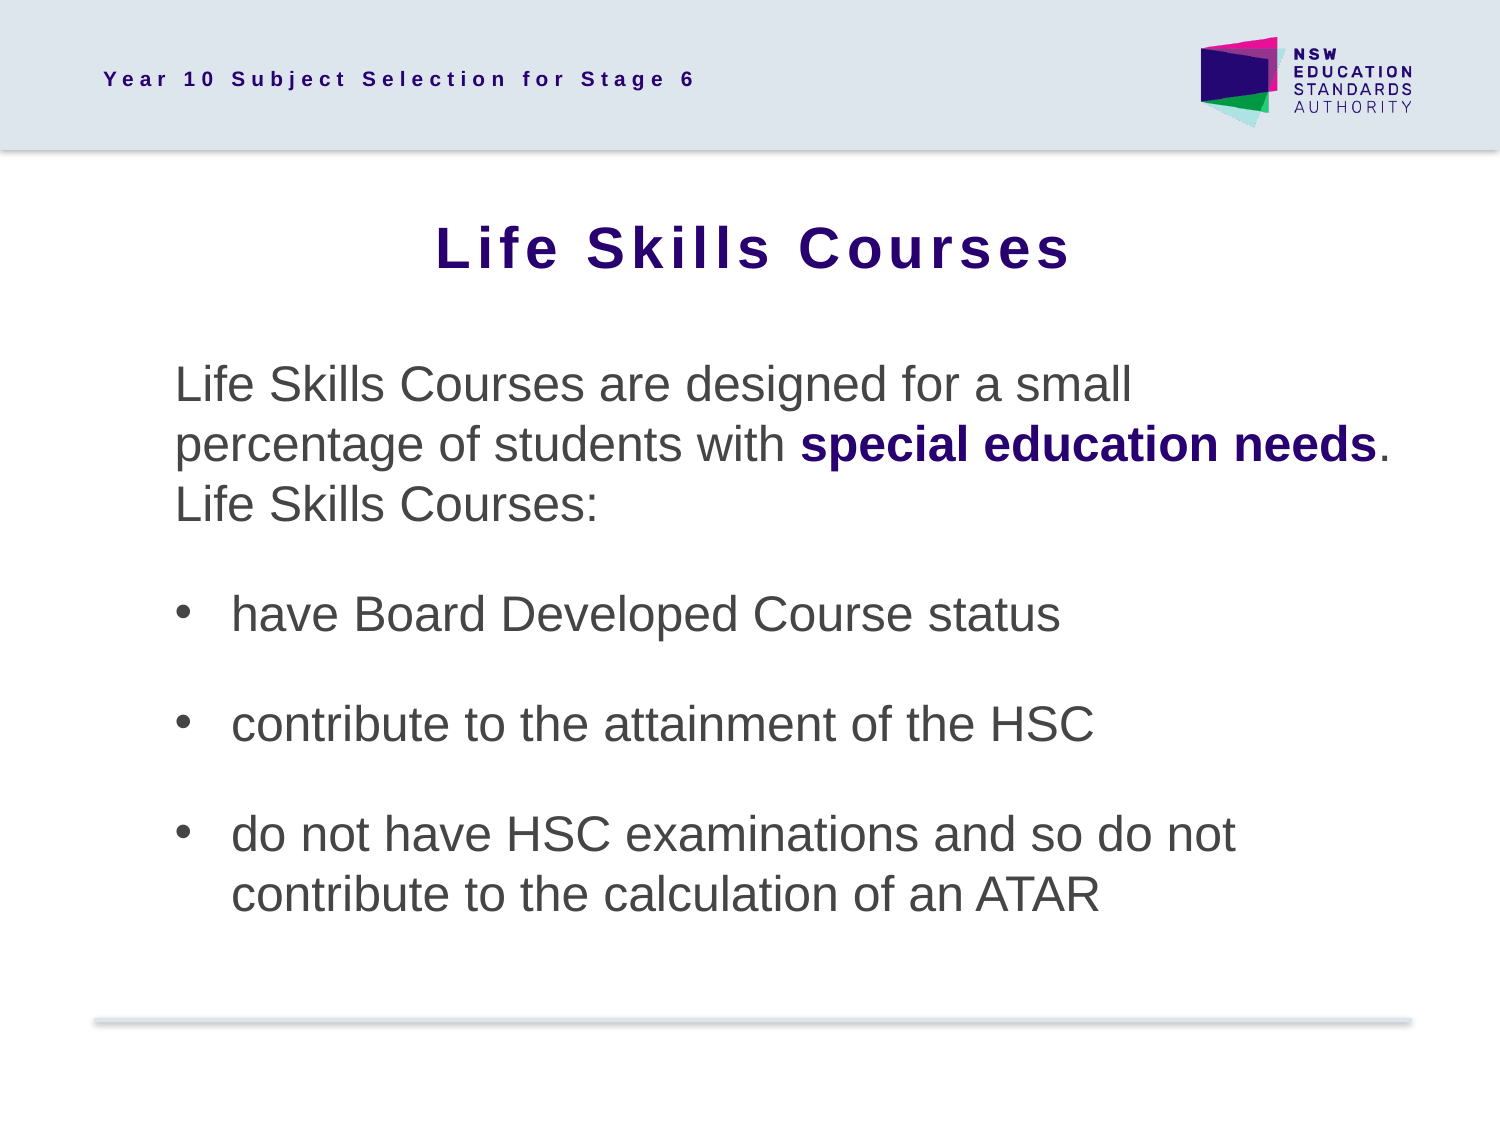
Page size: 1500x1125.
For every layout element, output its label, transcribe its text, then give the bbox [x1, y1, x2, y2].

list Life Skills Courses [88, 203, 1418, 285]
list Life Skills Courses are designed for a small percentage of students with special education needs. Life Skills Courses: have Board Developed Course status contribute to the attainment of the HSC do not have HSC examinations and so do not contribute to the calculation of an ATAR [94, 343, 1412, 943]
list Year 10 Subject Selection for Stage 6 [88, 57, 1031, 107]
picture [1192, 29, 1418, 135]
